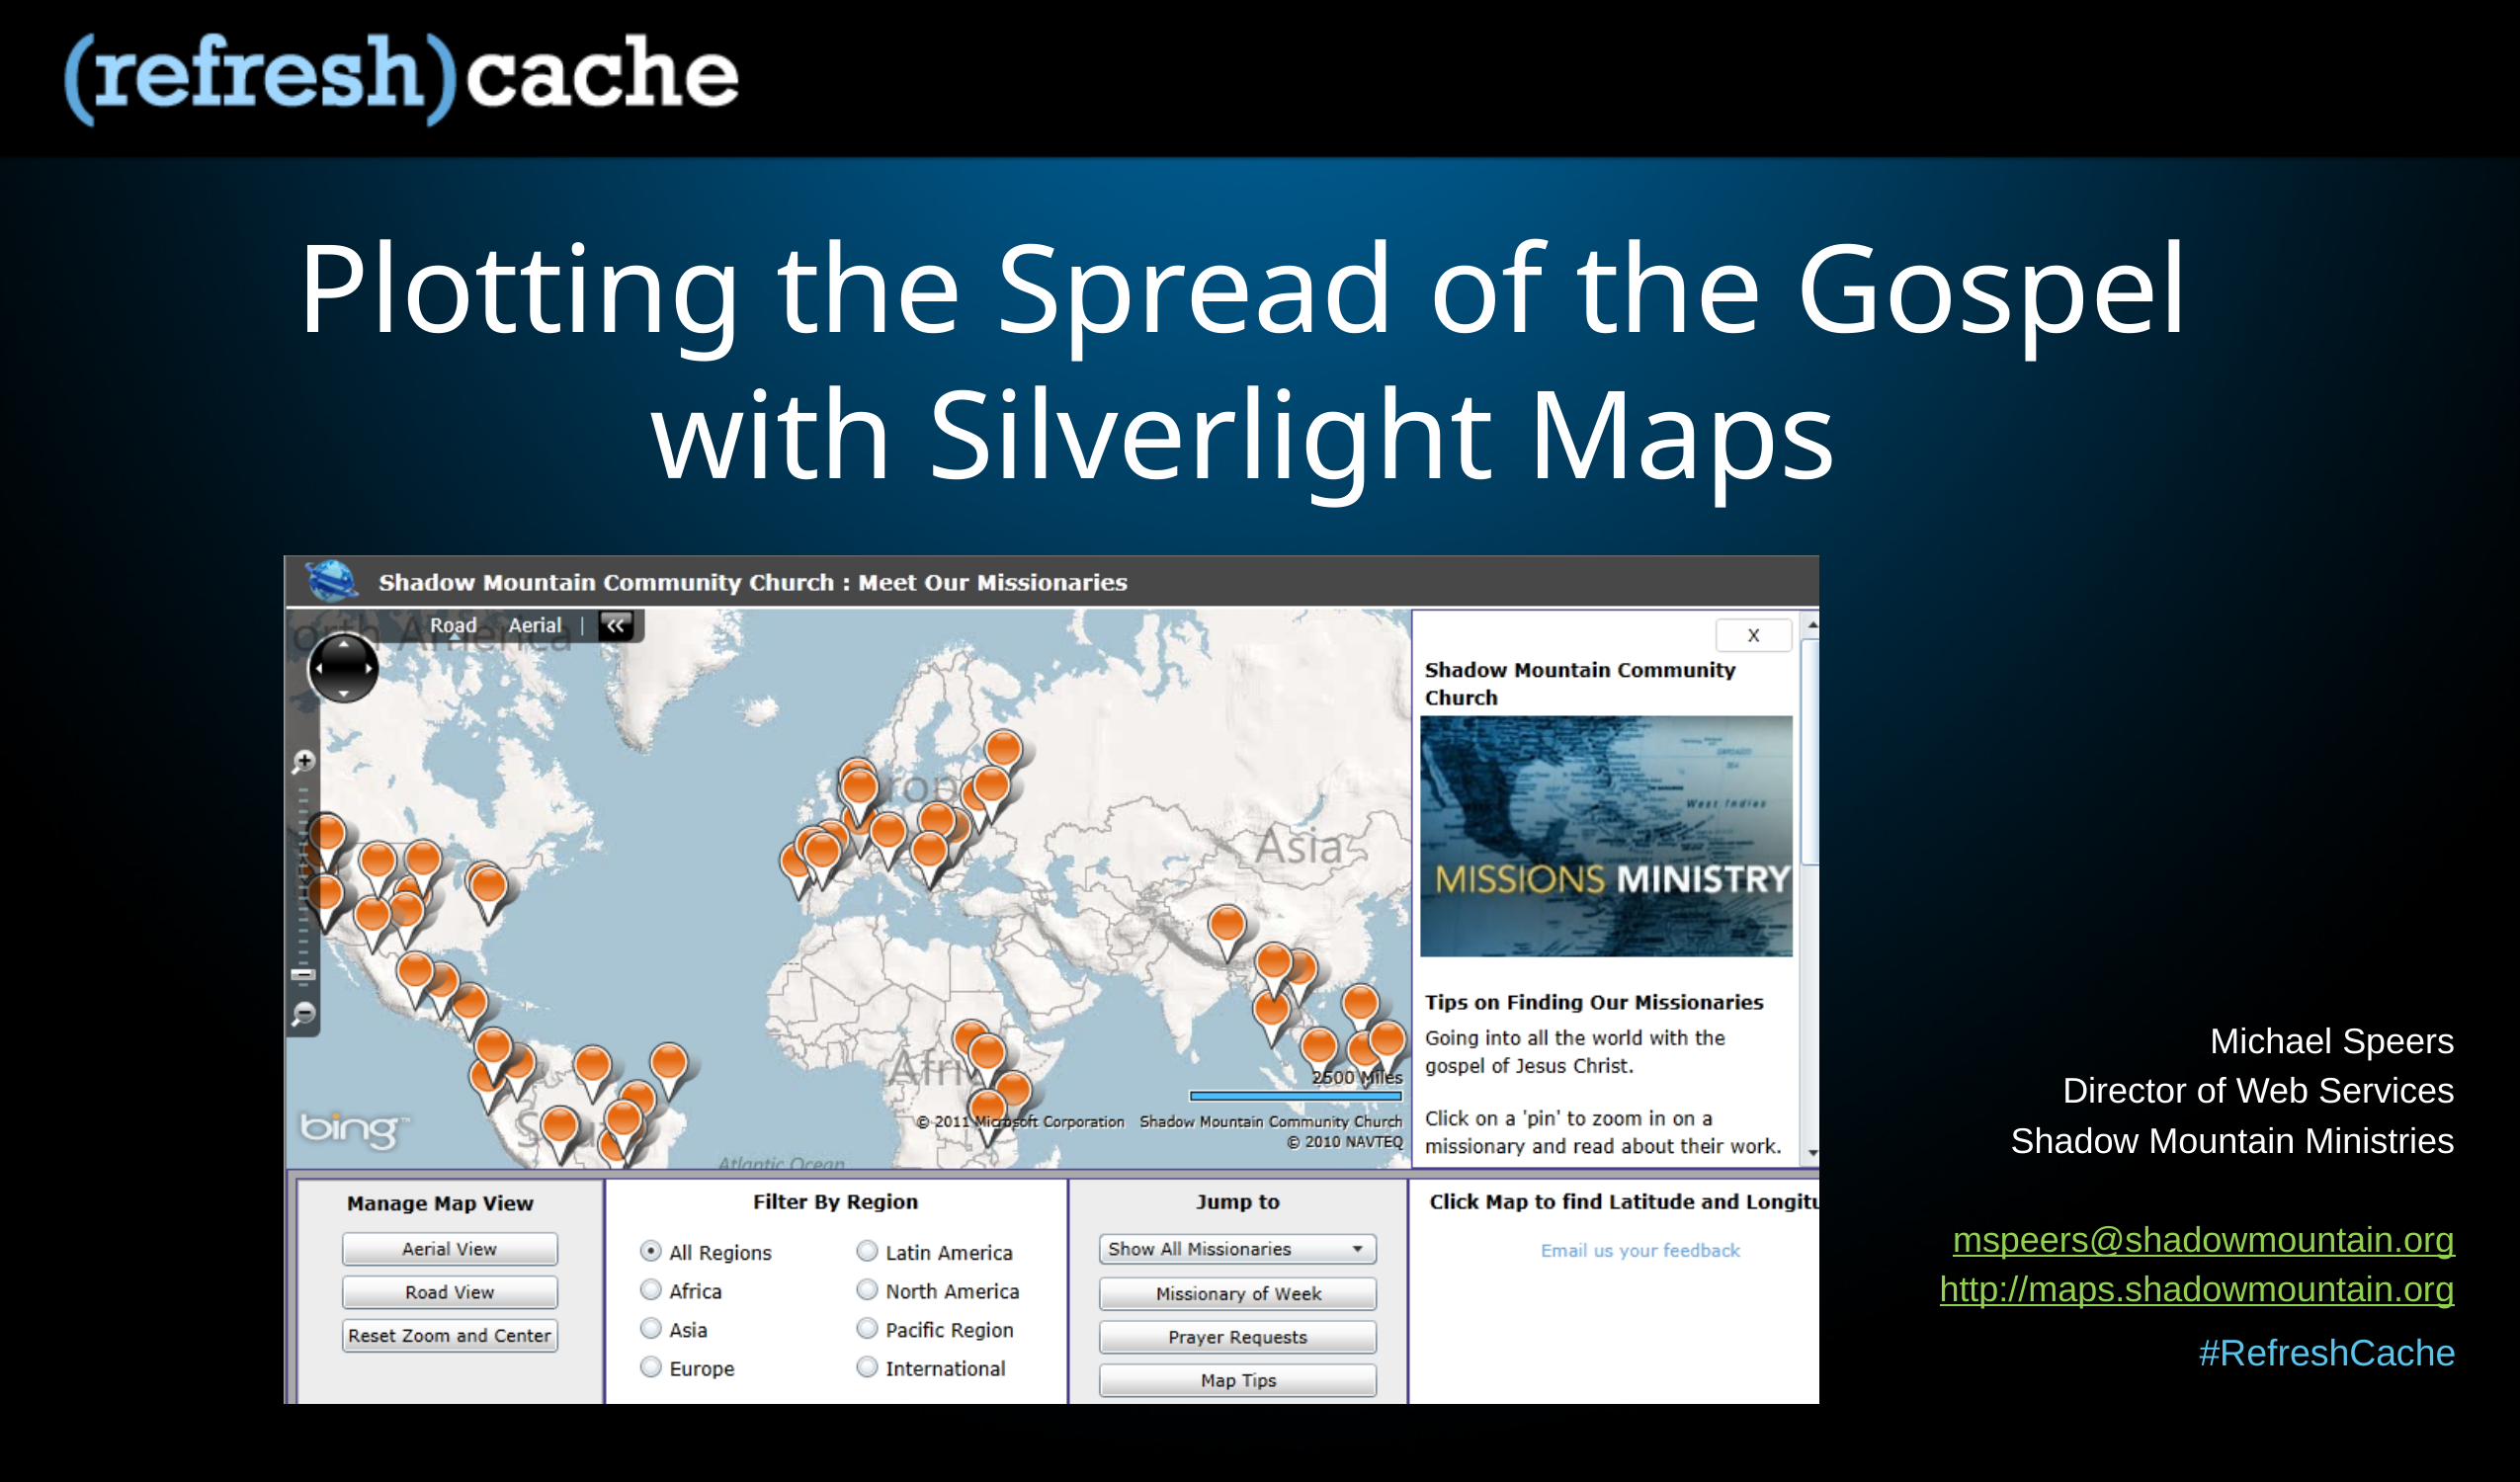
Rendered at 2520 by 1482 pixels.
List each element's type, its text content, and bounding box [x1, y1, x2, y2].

title Plotting the Spread of the Gospel with Silverlight Maps [172, 198, 2315, 516]
list Michael Speers Director of Web Services Shadow Mountain Ministries mspeers@shadowmountain.org http://maps.shadowmountain.org [1822, 1006, 2478, 1322]
picture [0, 0, 2520, 1482]
